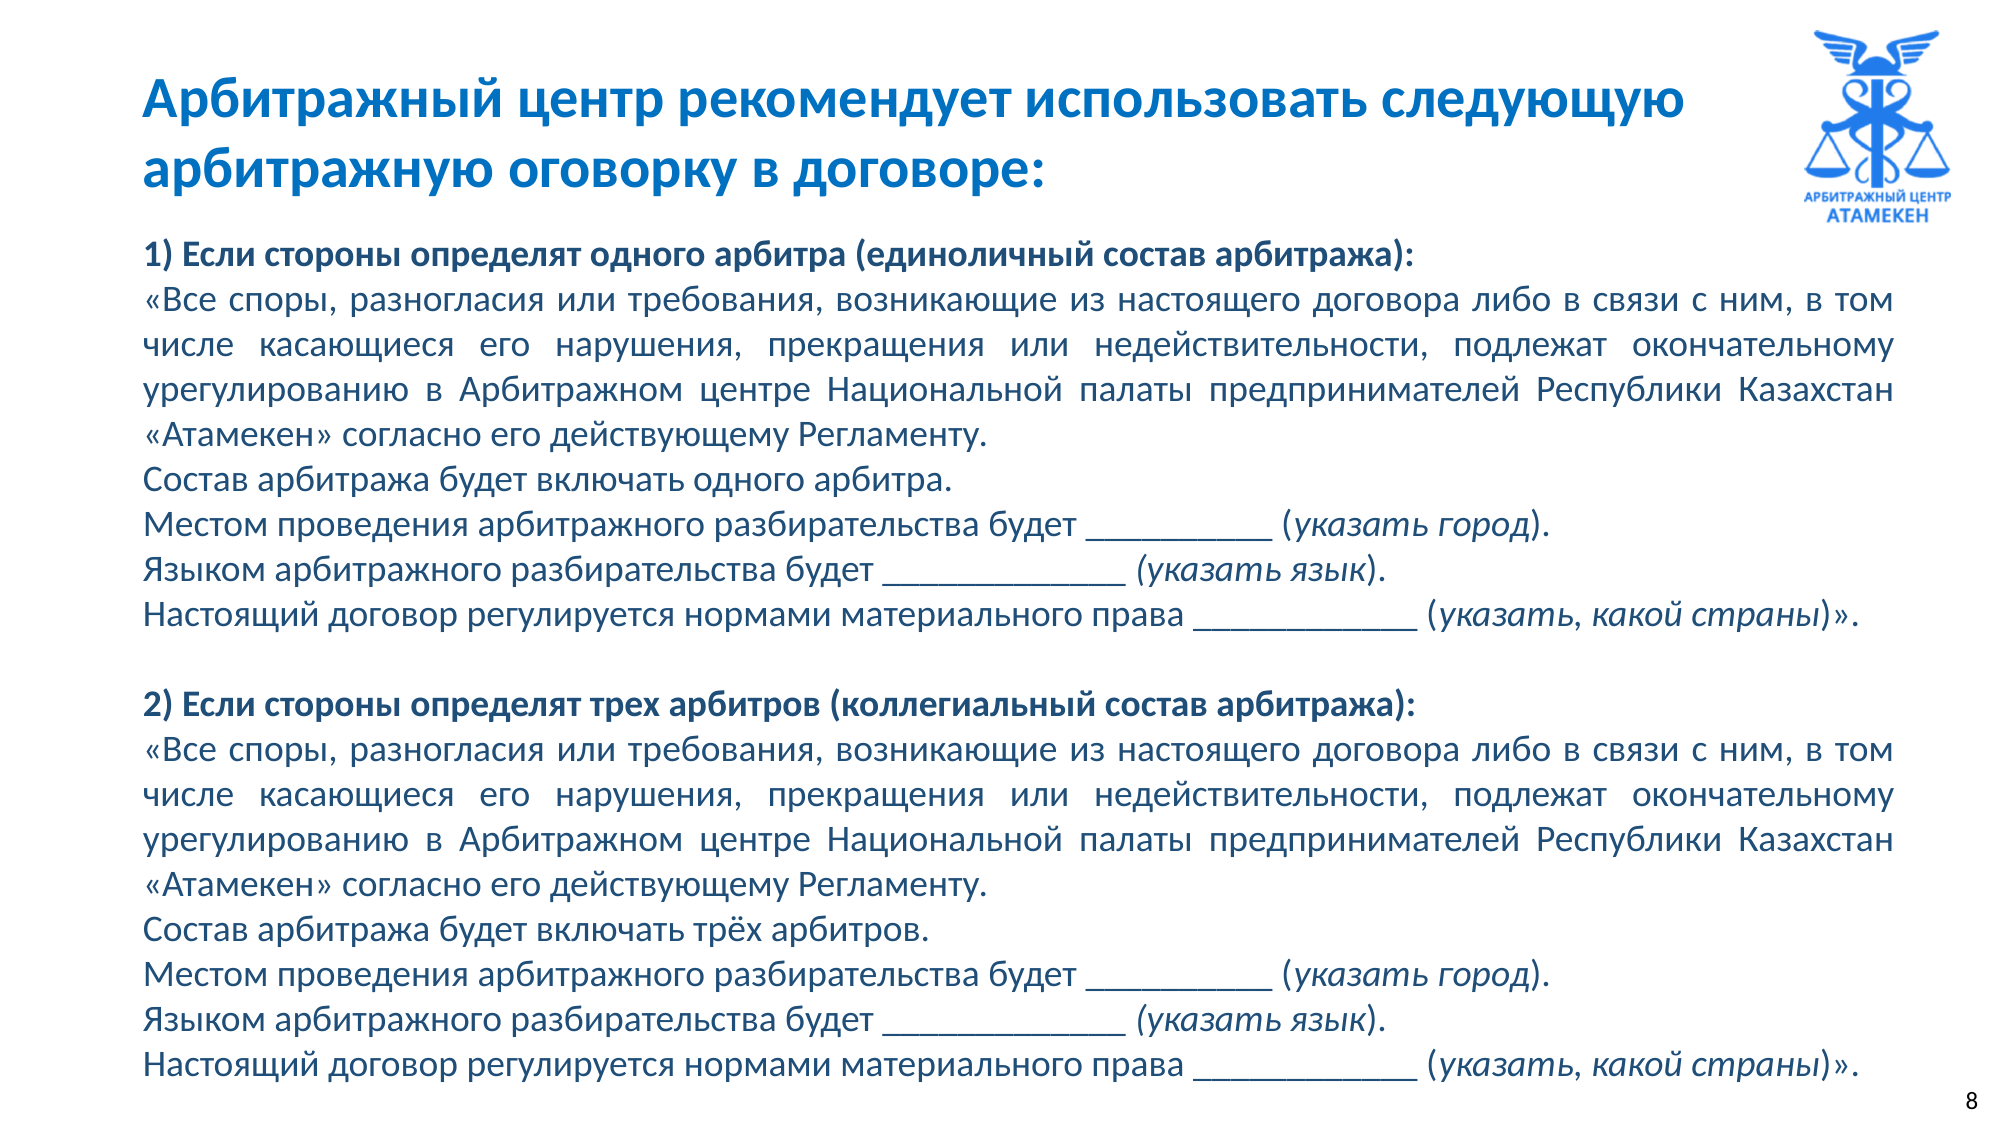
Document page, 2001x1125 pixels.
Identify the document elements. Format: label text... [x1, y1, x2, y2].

text_box 8 [1950, 1077, 1994, 1122]
text_box 1) Если стороны определят одного арбитра (единоличный состав арбитража): «Все споры, разногласия или требования, возникающие из настоящего договора либо в связи с ним, в том числе касающиеся его нарушения, прекращения или недействительности, подлежат окончательному урегулированию в Арбитражном центре Национальной палаты предпринимателей Республики Казахстан «Атамекен» согласно его действующему Регламенту. Состав арбитража будет включать одного арбитра. Местом проведения арбитражного разбирательства будет __________ (указать город). Языком арбитражного разбирательства будет _____________ (указать язык). Настоящий договор регулируется нормами материального права ____________ (указать, какой страны)». 2) Если стороны определят трех арбитров (коллегиальный состав арбитража): «Все споры, разногласия или требования, возникающие из настоящего договора либо в связи с ним, в том числе касающиеся его нарушения, прекращения или недействительности, подлежат окончательному урегулированию в Арбитражном центре Национальной палаты предпринимателей Республики Казахстан «Атамекен» согласно его действующему Регламенту. Состав арбитража будет включать трёх арбитров. Местом проведения арбитражного разбирательства будет __________ (указать город). Языком арбитражного разбирательства будет _____________ (указать язык). Настоящий договор регулируется нормами материального права ____________ (указать, какой страны)». [128, 221, 1911, 1091]
text_box Арбитражный центр рекомендует использовать следующую арбитражную оговорку в договоре: [128, 51, 1751, 207]
picture [1804, 30, 1951, 223]
